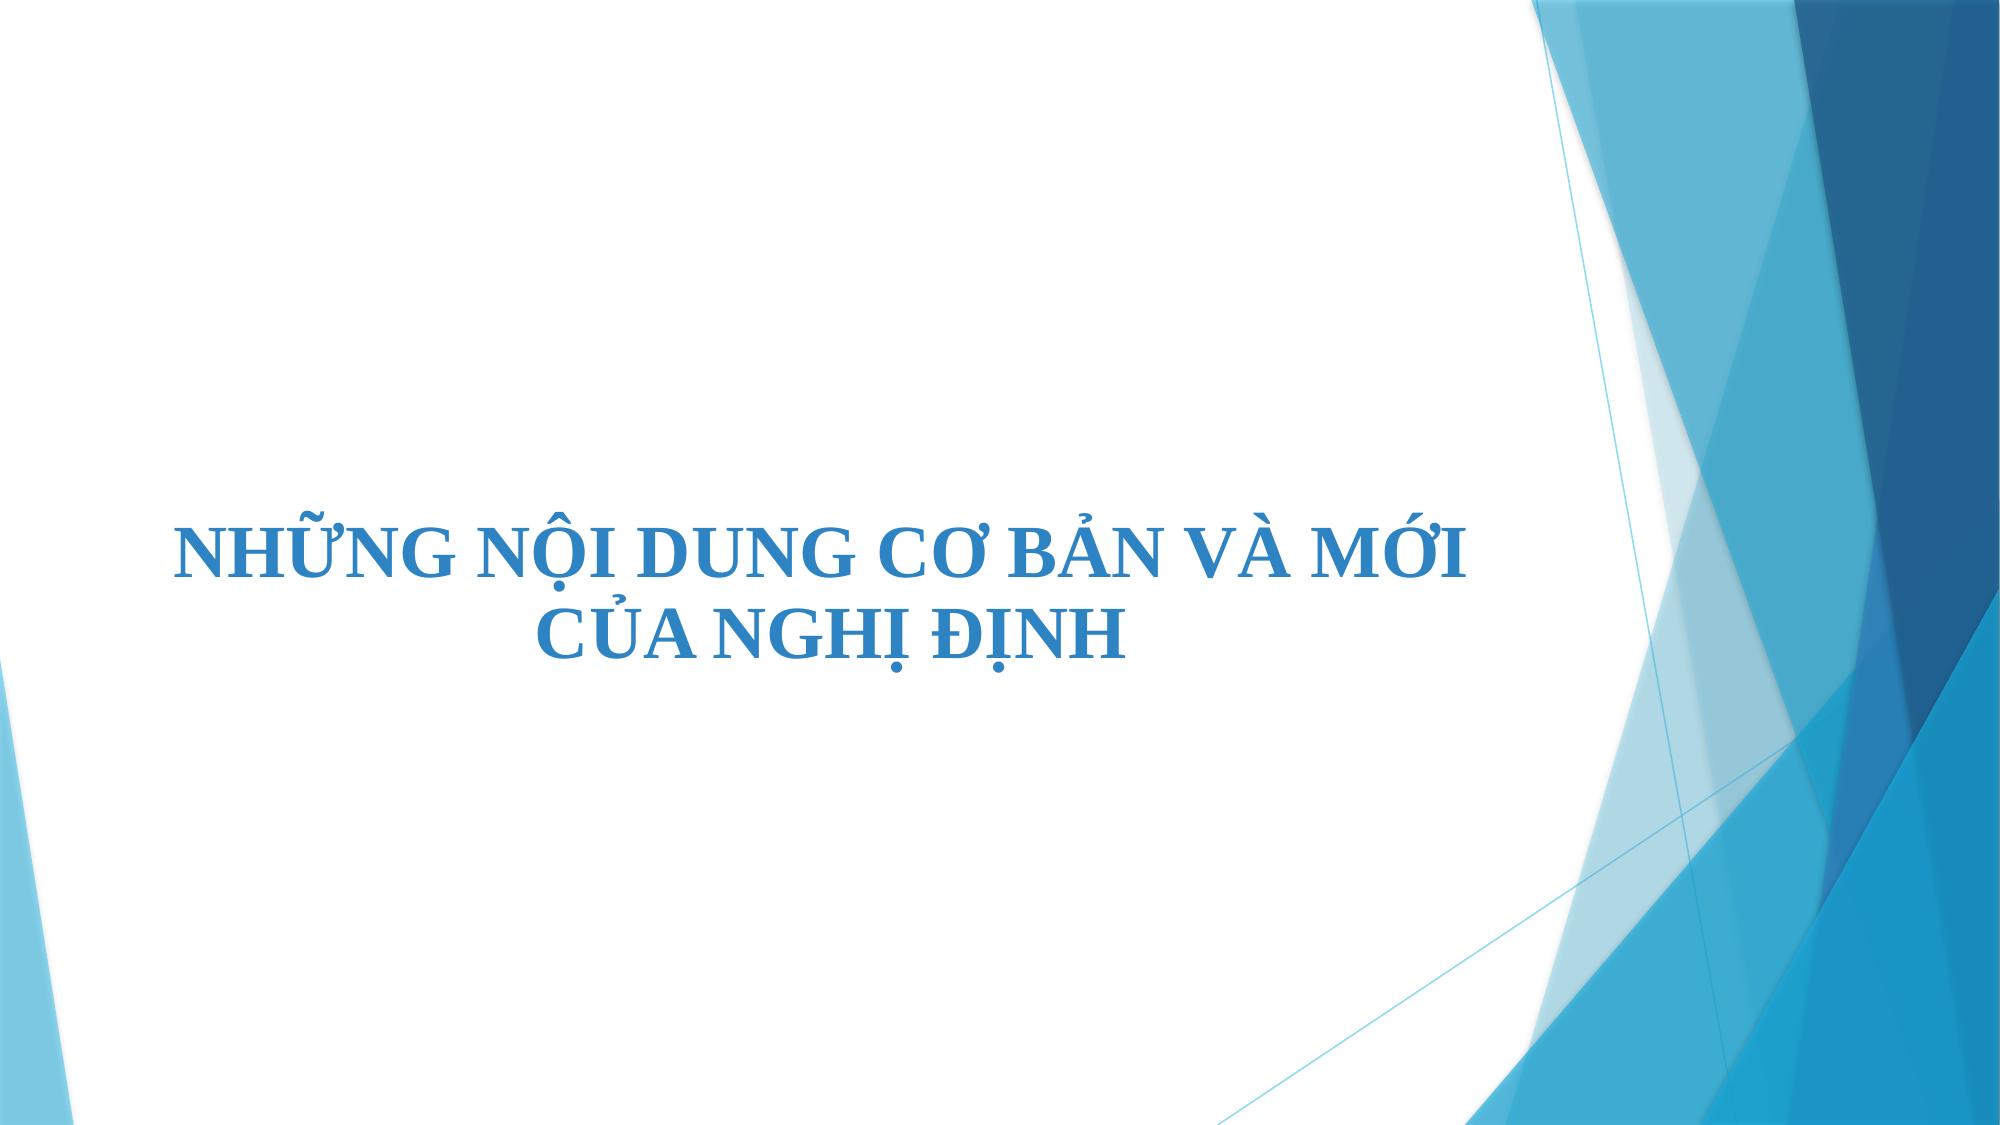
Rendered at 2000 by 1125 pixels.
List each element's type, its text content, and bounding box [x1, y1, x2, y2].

text_box NHỮNG NỘI DUNG CƠ BẢN VÀ MỚI CỦA NGHỊ ĐỊNH [62, 449, 1600, 675]
